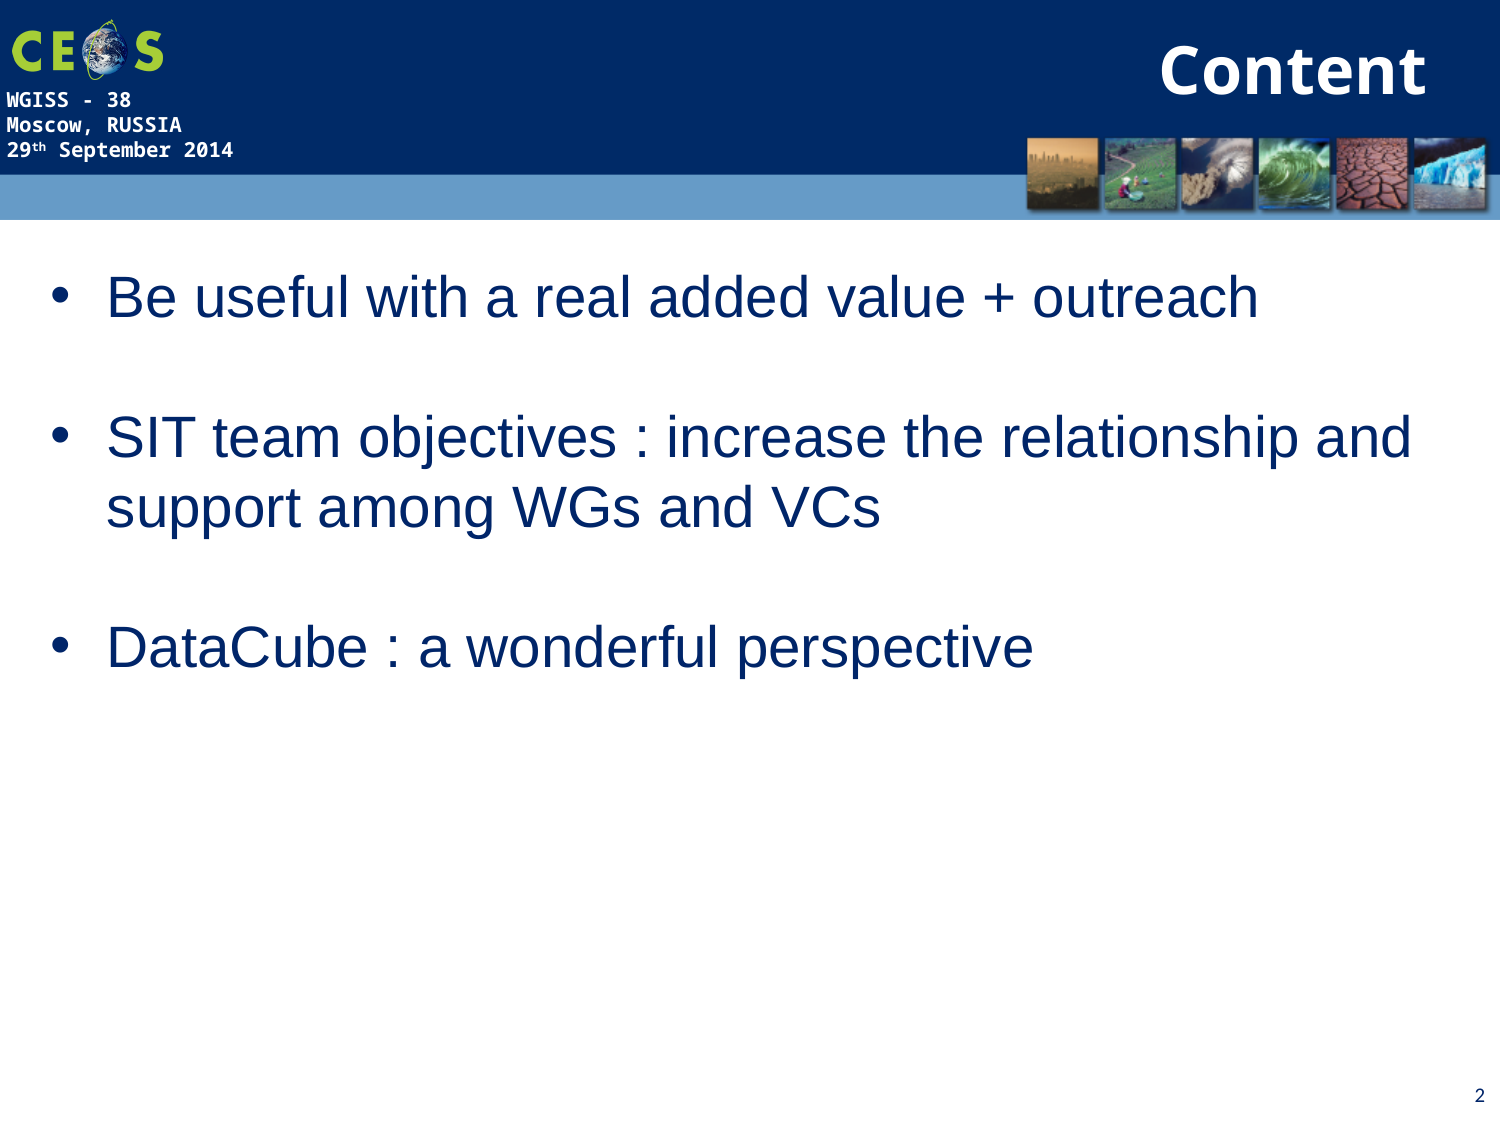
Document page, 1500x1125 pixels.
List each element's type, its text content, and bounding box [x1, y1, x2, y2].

picture [0, 0, 1500, 220]
text_box Content [254, 18, 1443, 118]
text_box Be useful with a real added value + outreach SIT team objectives : increase the relationship and support among WGs and VCs DataCube : a wonderful perspective [35, 251, 1485, 687]
slide_number 2 [1187, 1073, 1500, 1125]
